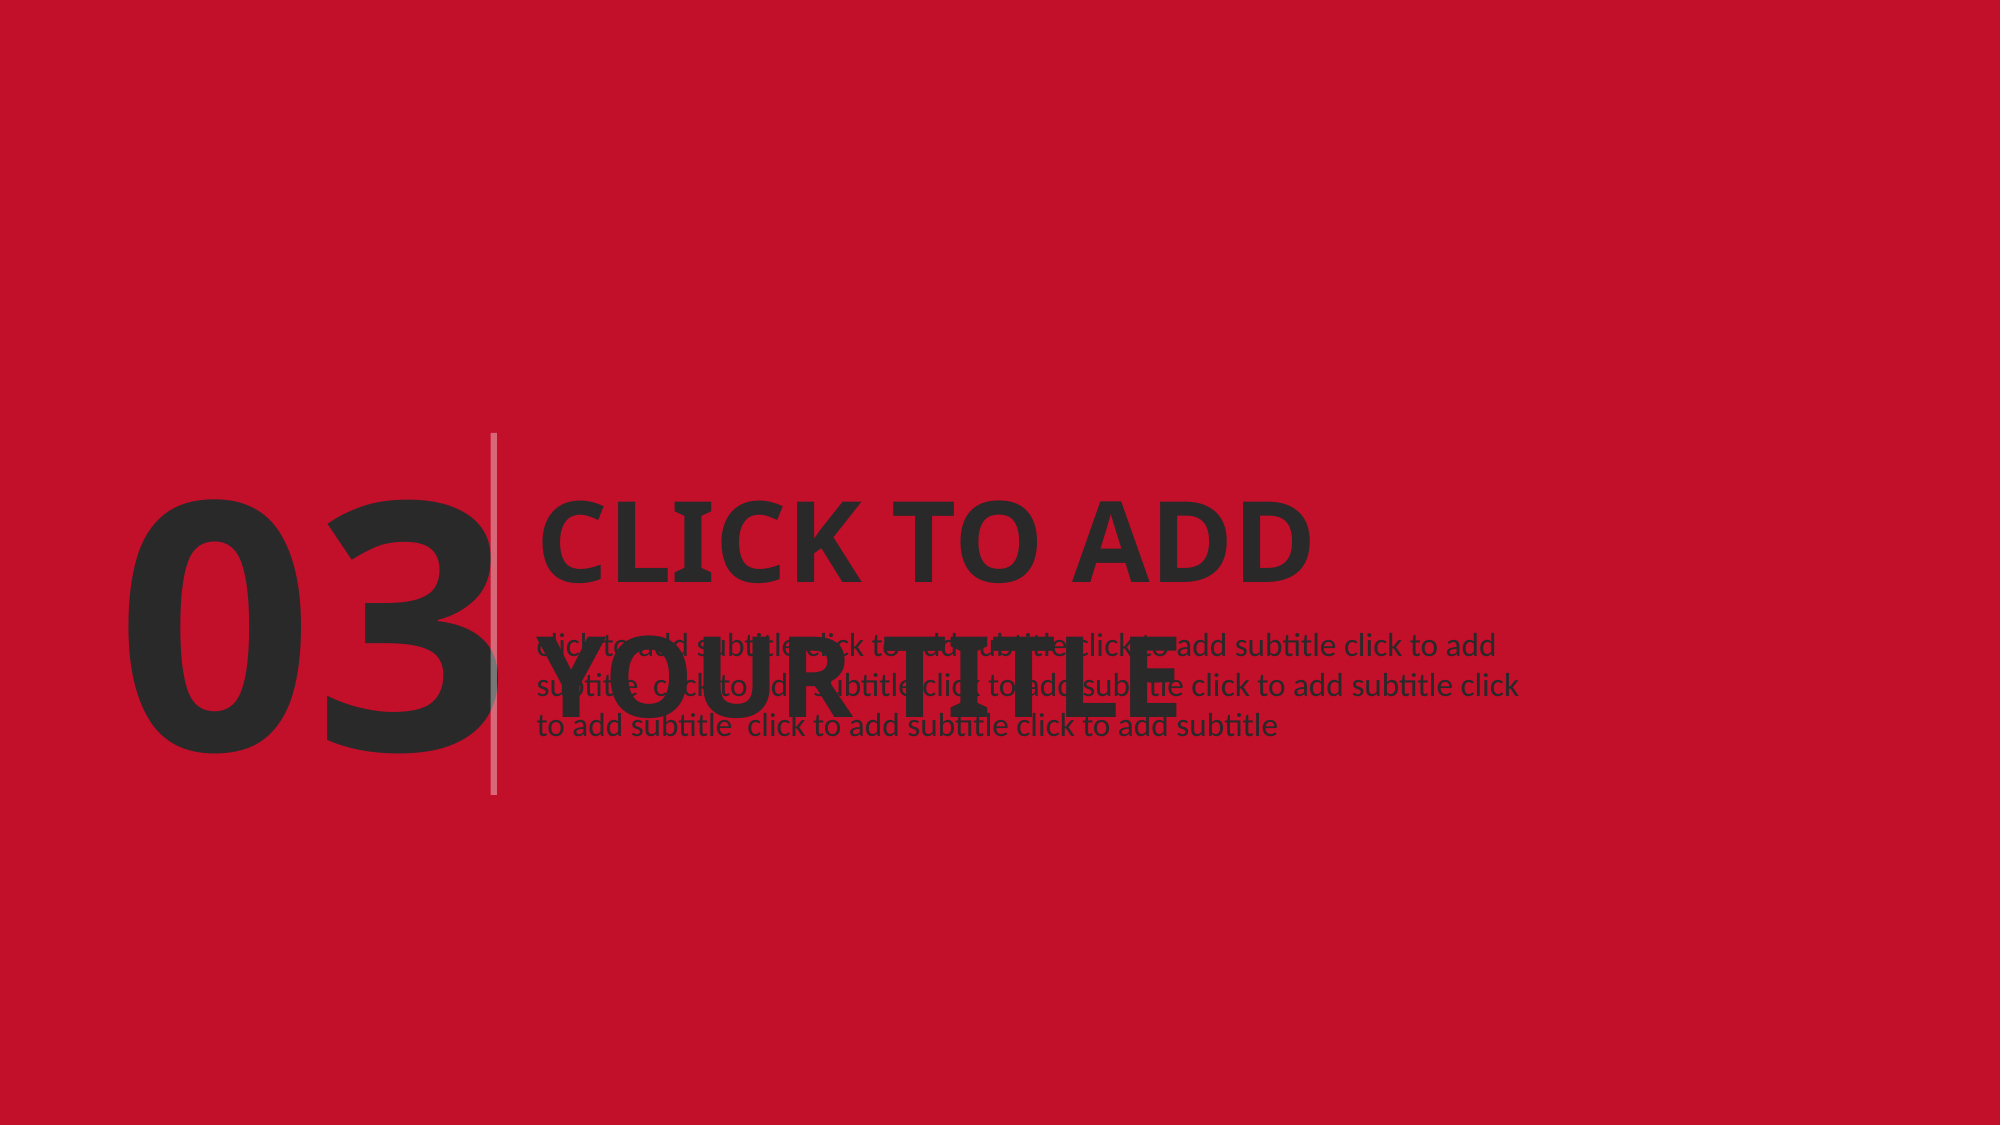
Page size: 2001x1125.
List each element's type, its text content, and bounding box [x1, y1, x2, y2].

text_box 03 [101, 396, 527, 827]
text_box CLICK TO ADD YOUR TITLE [521, 462, 1566, 748]
text_box click to add subtitle click to add subtitle click to add subtitle click to add subtitle click to add subtitle click to add subtitle click to add subtitle click to add subtitle click to add subtitle click to add subtitle [521, 616, 1550, 751]
